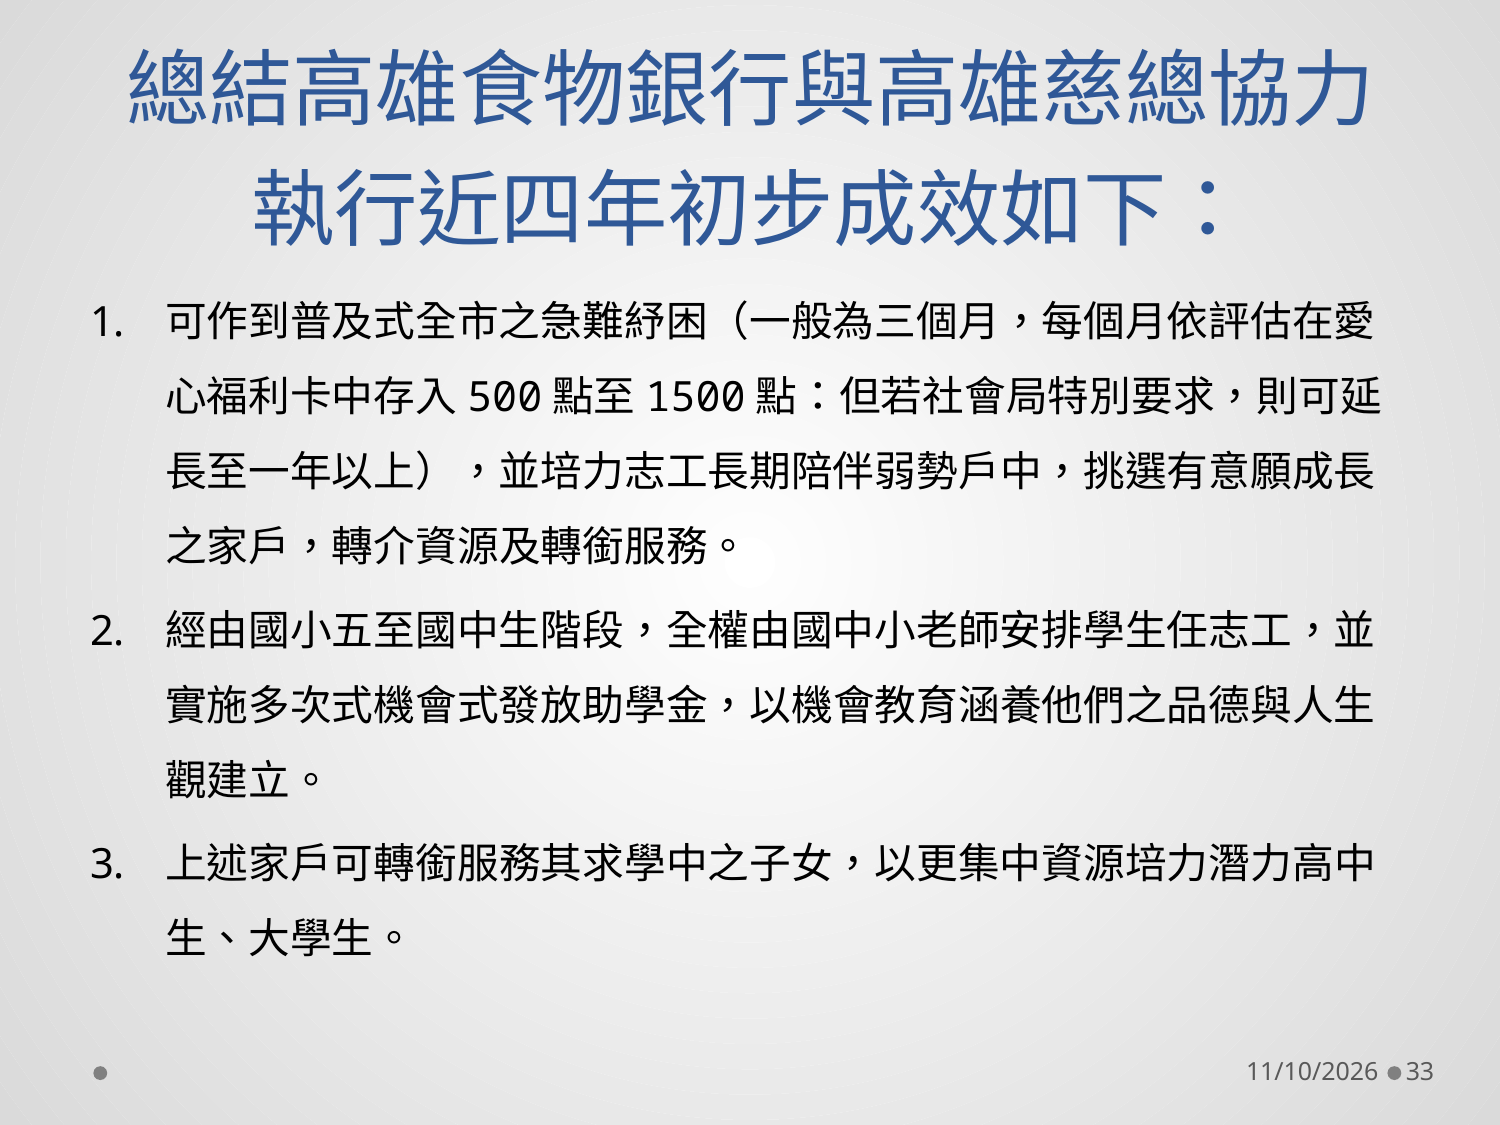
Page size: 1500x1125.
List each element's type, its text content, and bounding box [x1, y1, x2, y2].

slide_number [1043, 1042, 1386, 1103]
list 可作到普及式全市之急難紓困（一般為三個月，每個月依評估在愛心福利卡中存入500點至1500點：但若社會局特別要求，則可延長至一年以上），並培力志工長期陪伴弱勢戶中，挑選有意願成長之家戶，轉介資源及轉銜服務。 經由國小五至國中生階段，全權由國中小老師安排學生任志工，並實施多次式機會式發放助學金，以機會教育涵養他們之品德與人生觀建立。 上述家戶可轉銜服務其求學中之子女，以更集中資源培力潛力高中生、大學生。 [75, 262, 1425, 1005]
slide_number 33 [1401, 1042, 1494, 1103]
title 總結高雄食物銀行與高雄慈總協力 執行近四年初步成效如下： [0, 1, 1500, 265]
